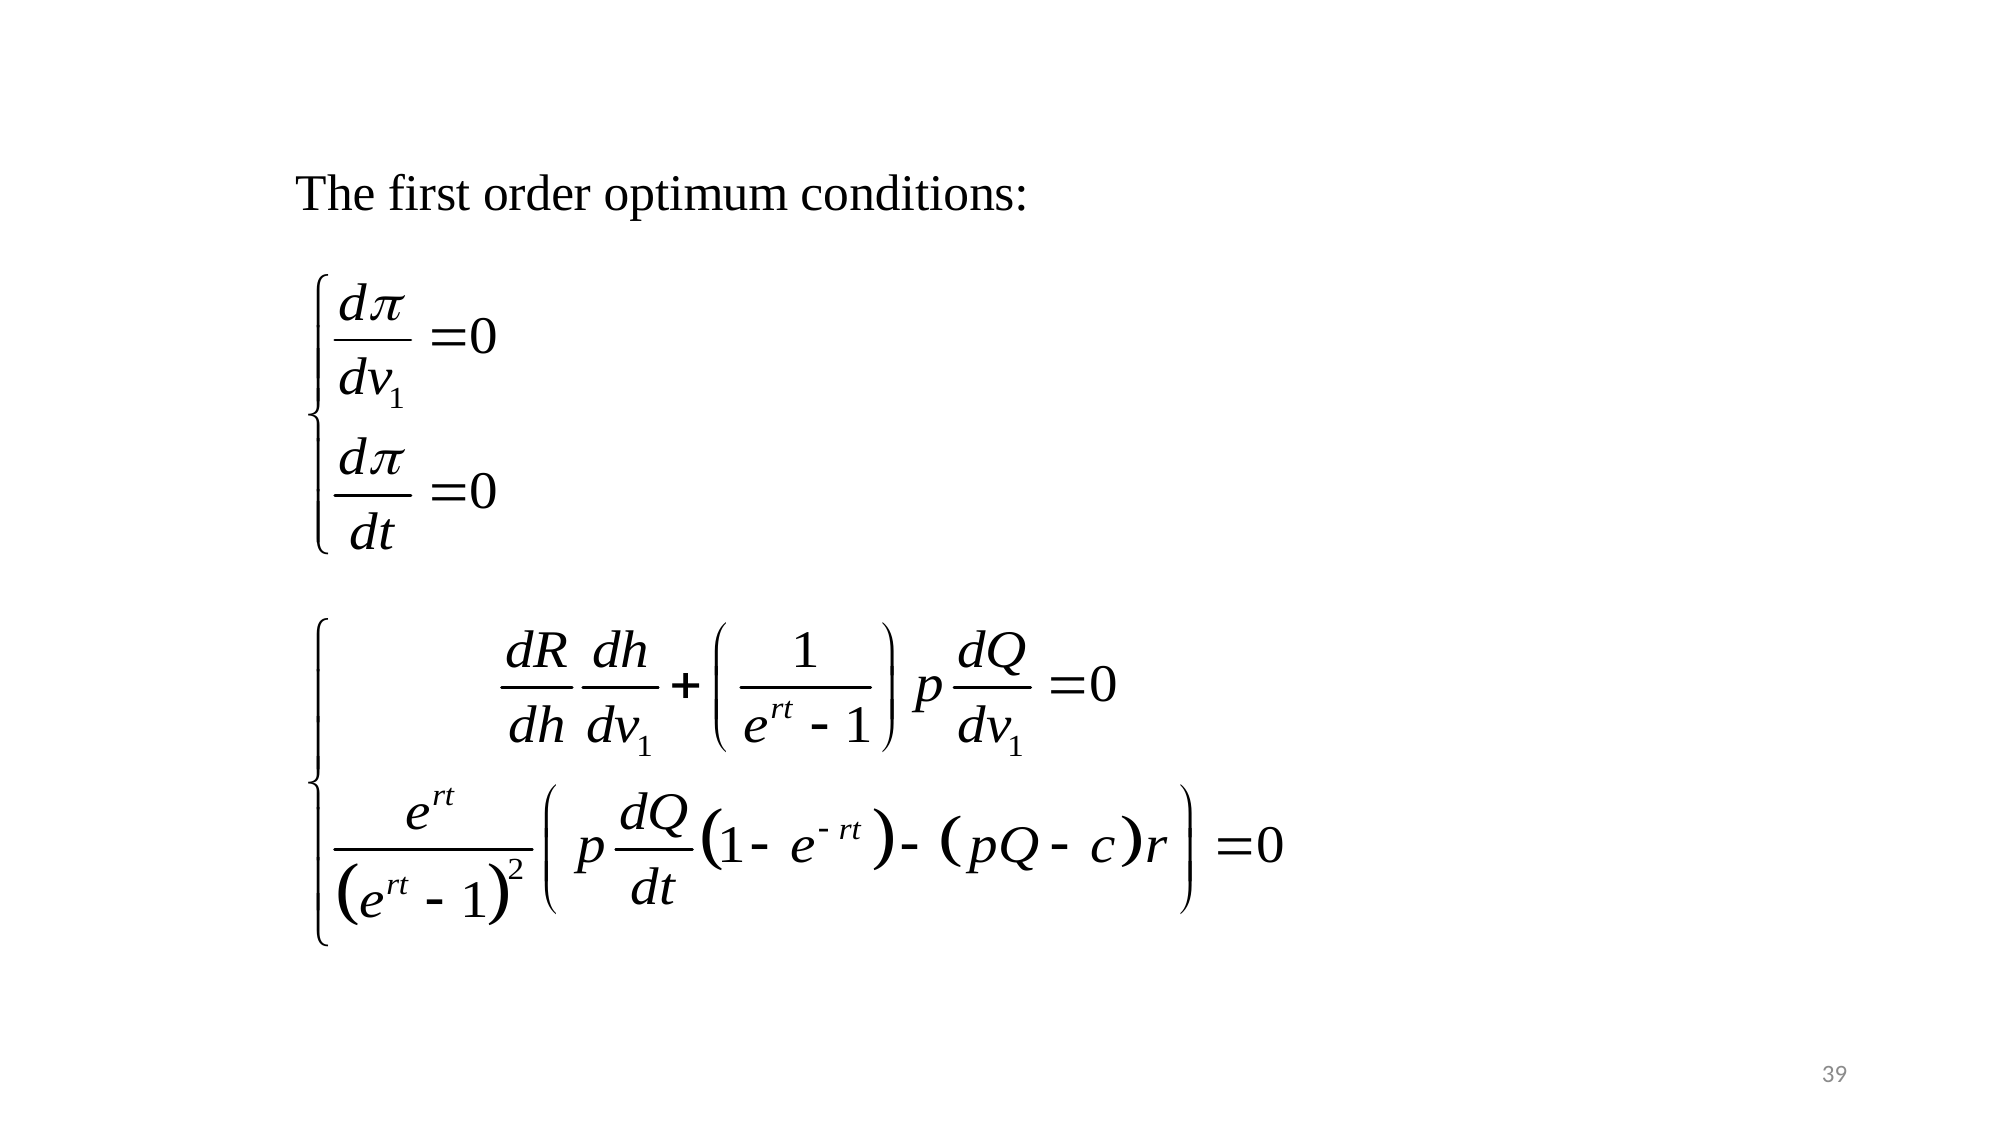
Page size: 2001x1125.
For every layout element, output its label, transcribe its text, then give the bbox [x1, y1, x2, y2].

picture [295, 164, 2000, 1000]
slide_number 39 [1412, 1042, 1863, 1103]
